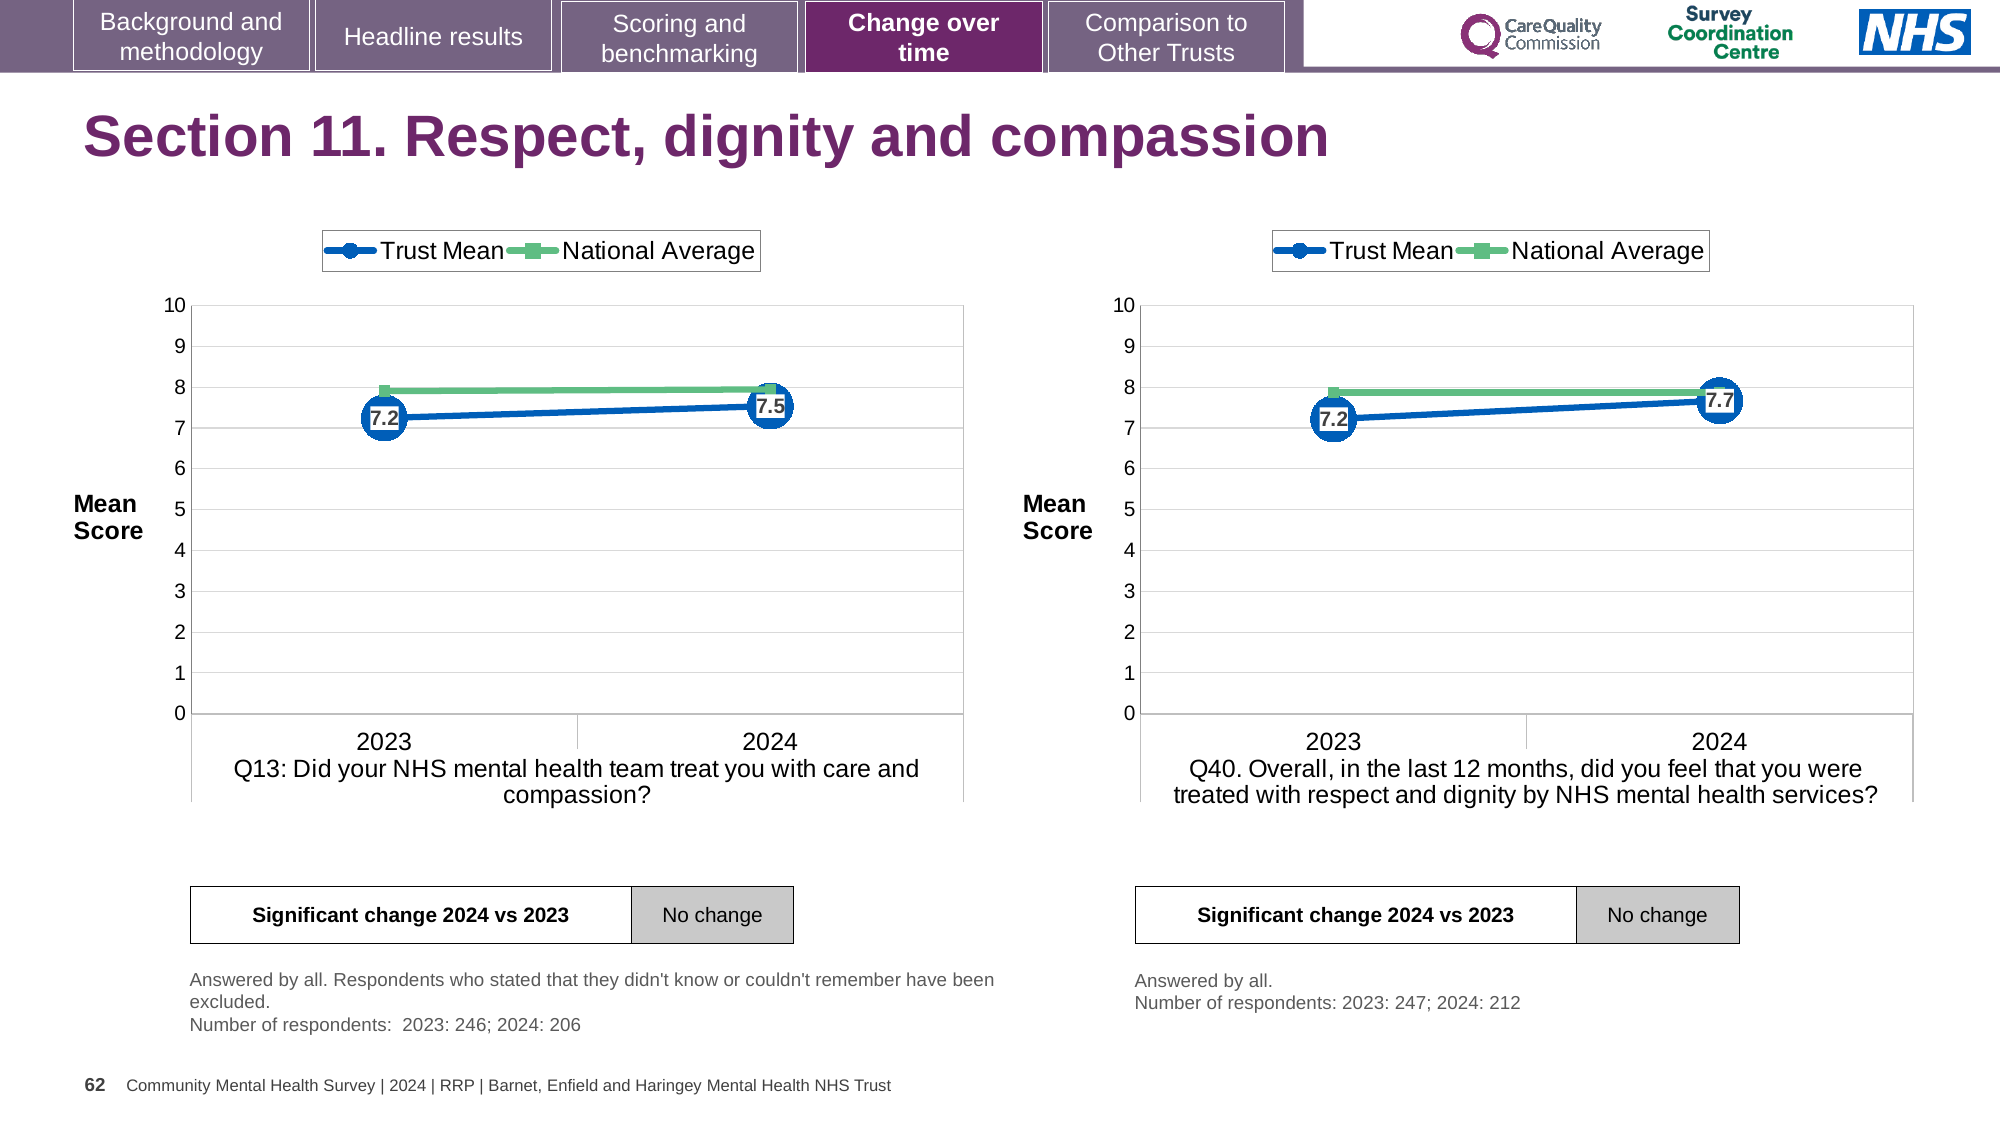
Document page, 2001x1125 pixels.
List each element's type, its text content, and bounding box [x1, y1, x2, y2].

text_box 62 [84, 1065, 122, 1125]
chart [68, 228, 966, 858]
table_header Significant change 2024 vs 2023 [191, 887, 631, 943]
table_header Significant change 2024 vs 2023 [1136, 887, 1576, 943]
picture [1460, 13, 1602, 59]
table_header No change [1577, 887, 1739, 943]
table_header No change [632, 887, 793, 943]
title Section 11. Respect, dignity and compassion [68, 83, 1942, 191]
chart [1018, 228, 1916, 858]
picture [1859, 9, 1971, 55]
text_box Answered by all. Respondents who stated that they didn't know or couldn't remember have been excluded. Number of respondents: 2023: 246; 2024: 206 [174, 959, 1039, 1043]
text_box Answered by all. Number of respondents: 2023: 247; 2024: 212 [1119, 960, 1984, 1044]
picture [1666, 3, 1794, 61]
